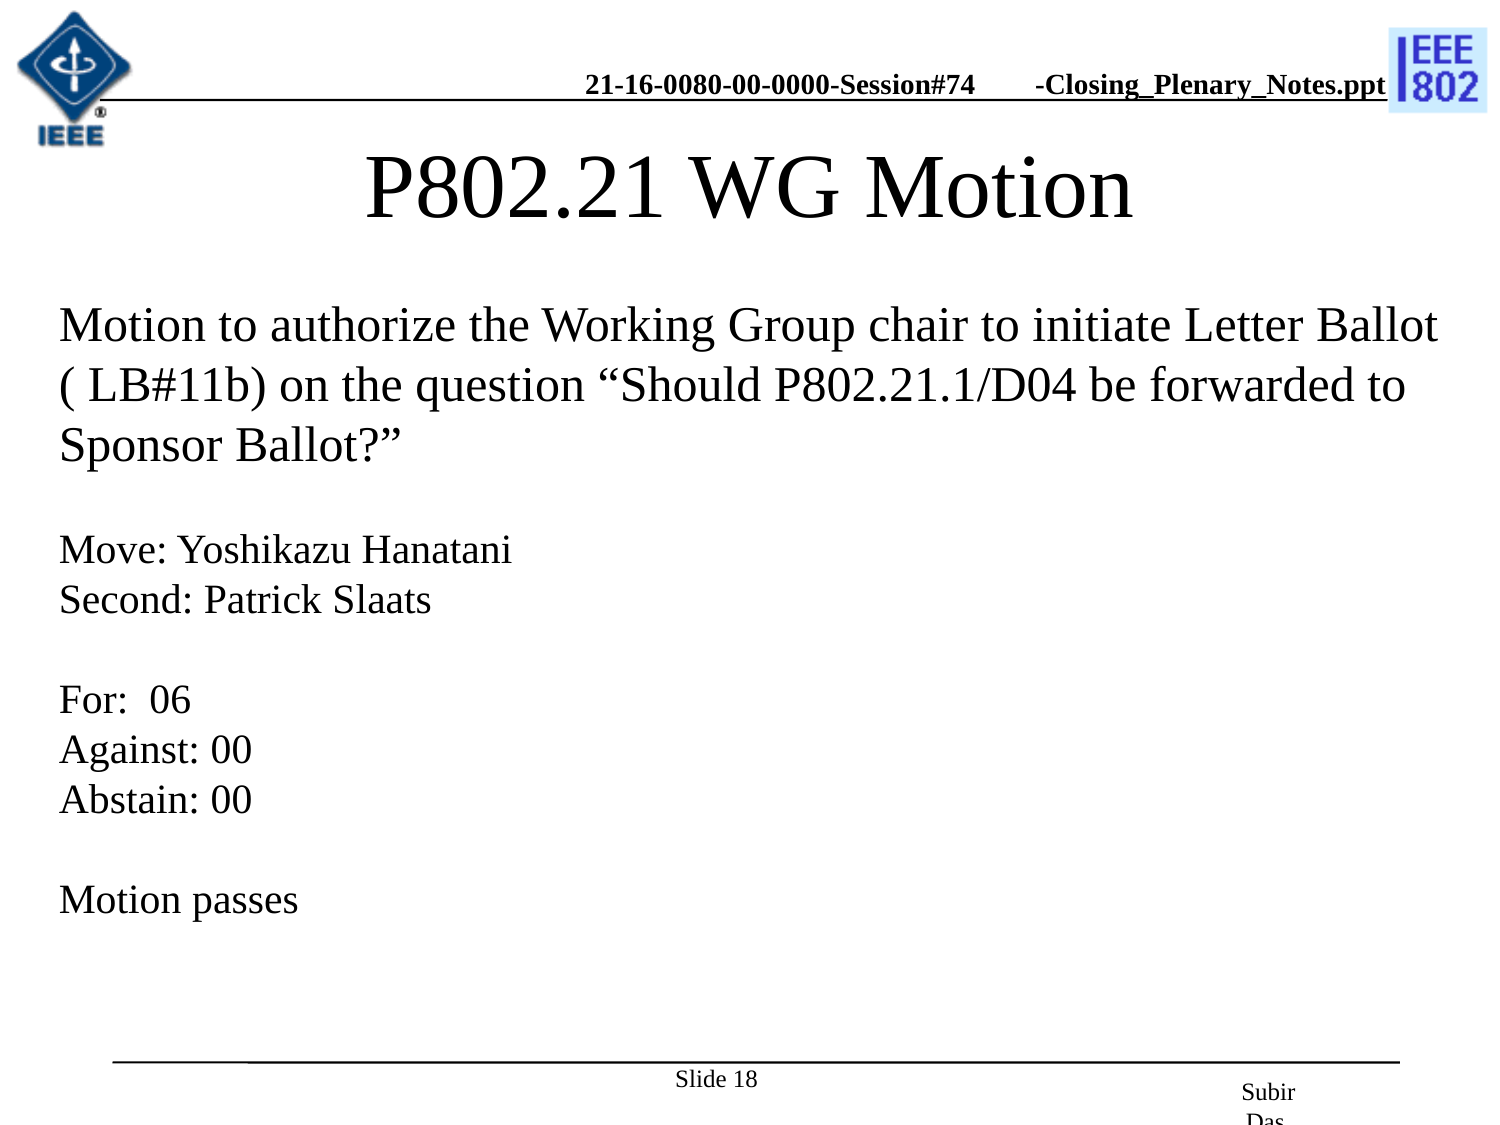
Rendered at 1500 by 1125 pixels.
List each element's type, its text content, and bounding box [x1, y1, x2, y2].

slide_number Subir Das, Chair, IEEE 802.21 [1224, 1074, 1312, 1106]
picture [1374, 9, 1499, 138]
text_box Motion to authorize the Working Group chair to initiate Letter Ballot ( LB#11b) on the question “Should P802.21.1/D04 be forwarded to Sponsor Ballot?” Move: Yoshikazu Hanatani Second: Patrick Slaats For: 06 Against: 00 Abstain: 00 Motion passes [43, 284, 1469, 930]
title P802.21 WG Motion [112, 124, 1388, 238]
picture [12, 9, 137, 150]
text_box Slide 18 [675, 1062, 838, 1093]
